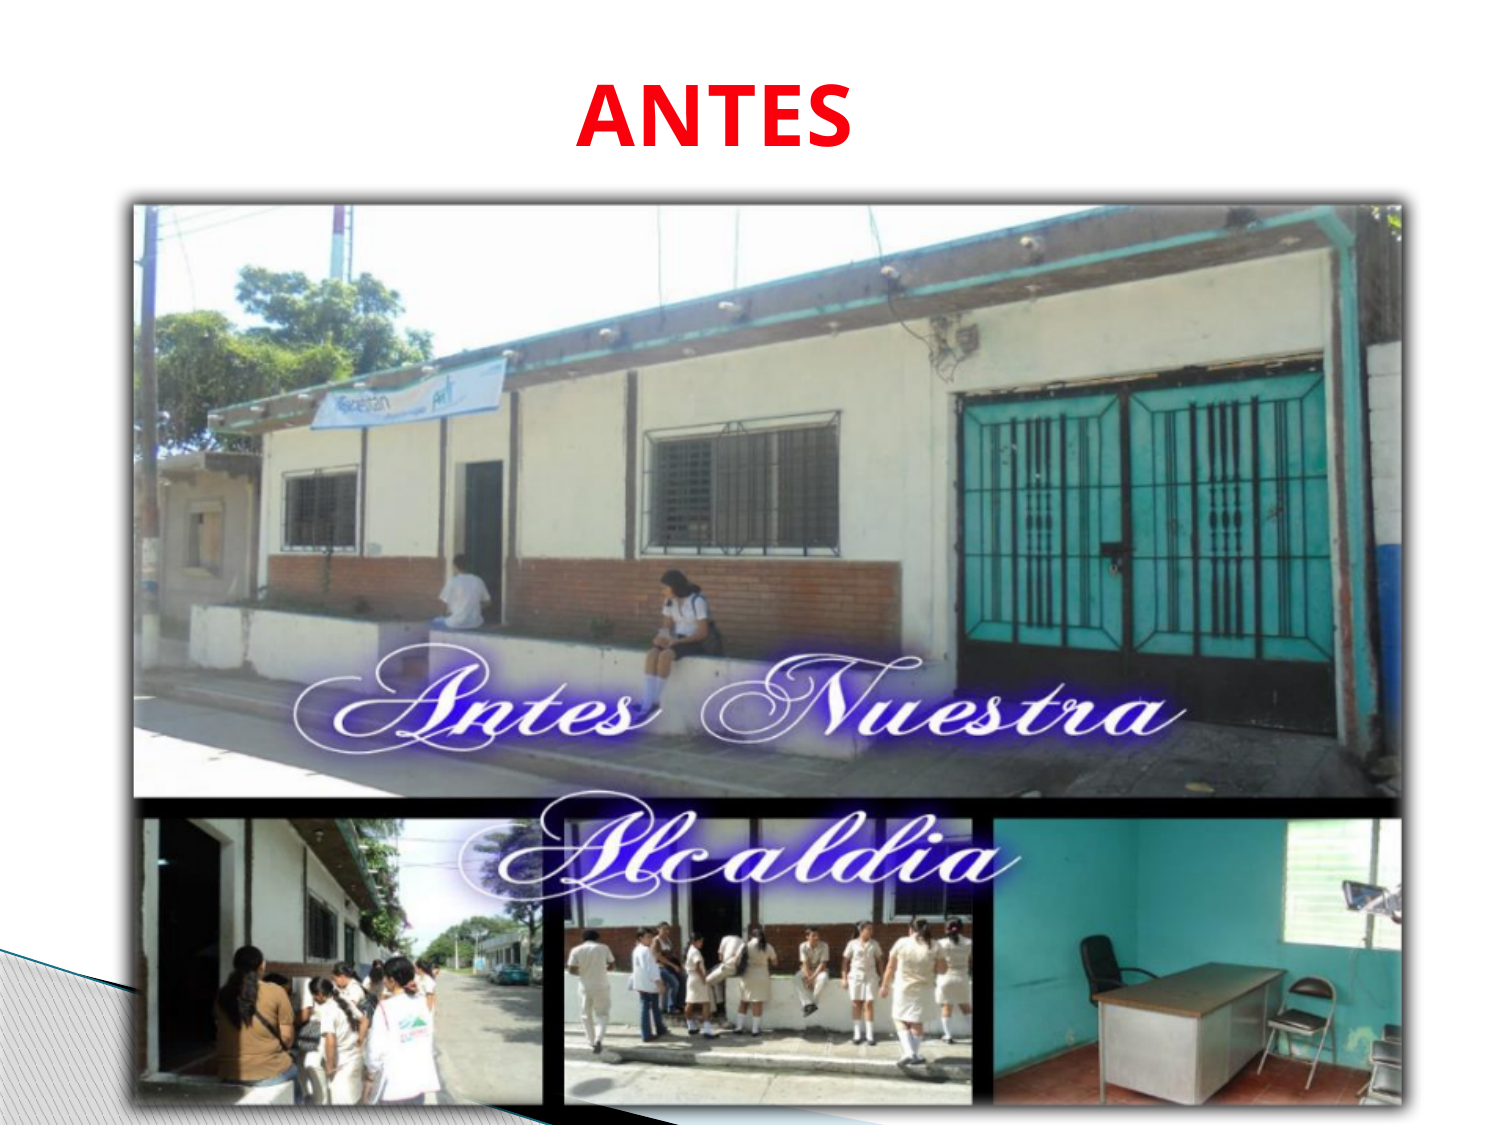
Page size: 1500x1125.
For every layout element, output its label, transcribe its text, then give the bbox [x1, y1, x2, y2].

title ANTES [206, 42, 1225, 183]
picture [111, 184, 1424, 1125]
